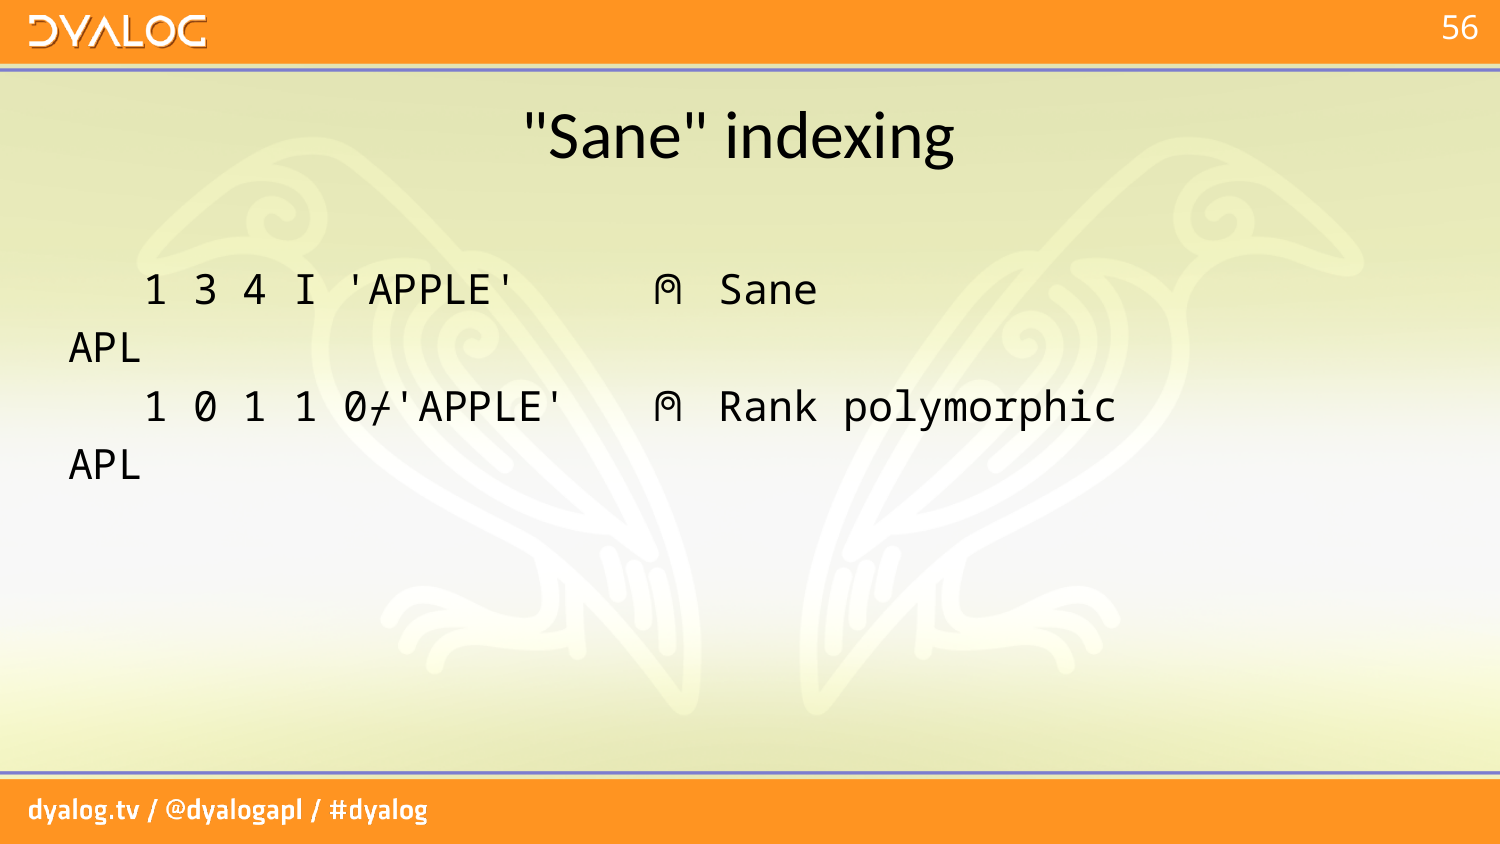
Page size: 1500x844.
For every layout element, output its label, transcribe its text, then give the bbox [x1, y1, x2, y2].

text_box "Sane" indexing [53, 82, 1425, 180]
list 1 3 4 I 'APPLE' ⍝ Sane APL 1 0 1 1 0⌿'APPLE' ⍝ Rank polymorphic APL [53, 196, 1425, 754]
picture [0, 0, 1500, 844]
